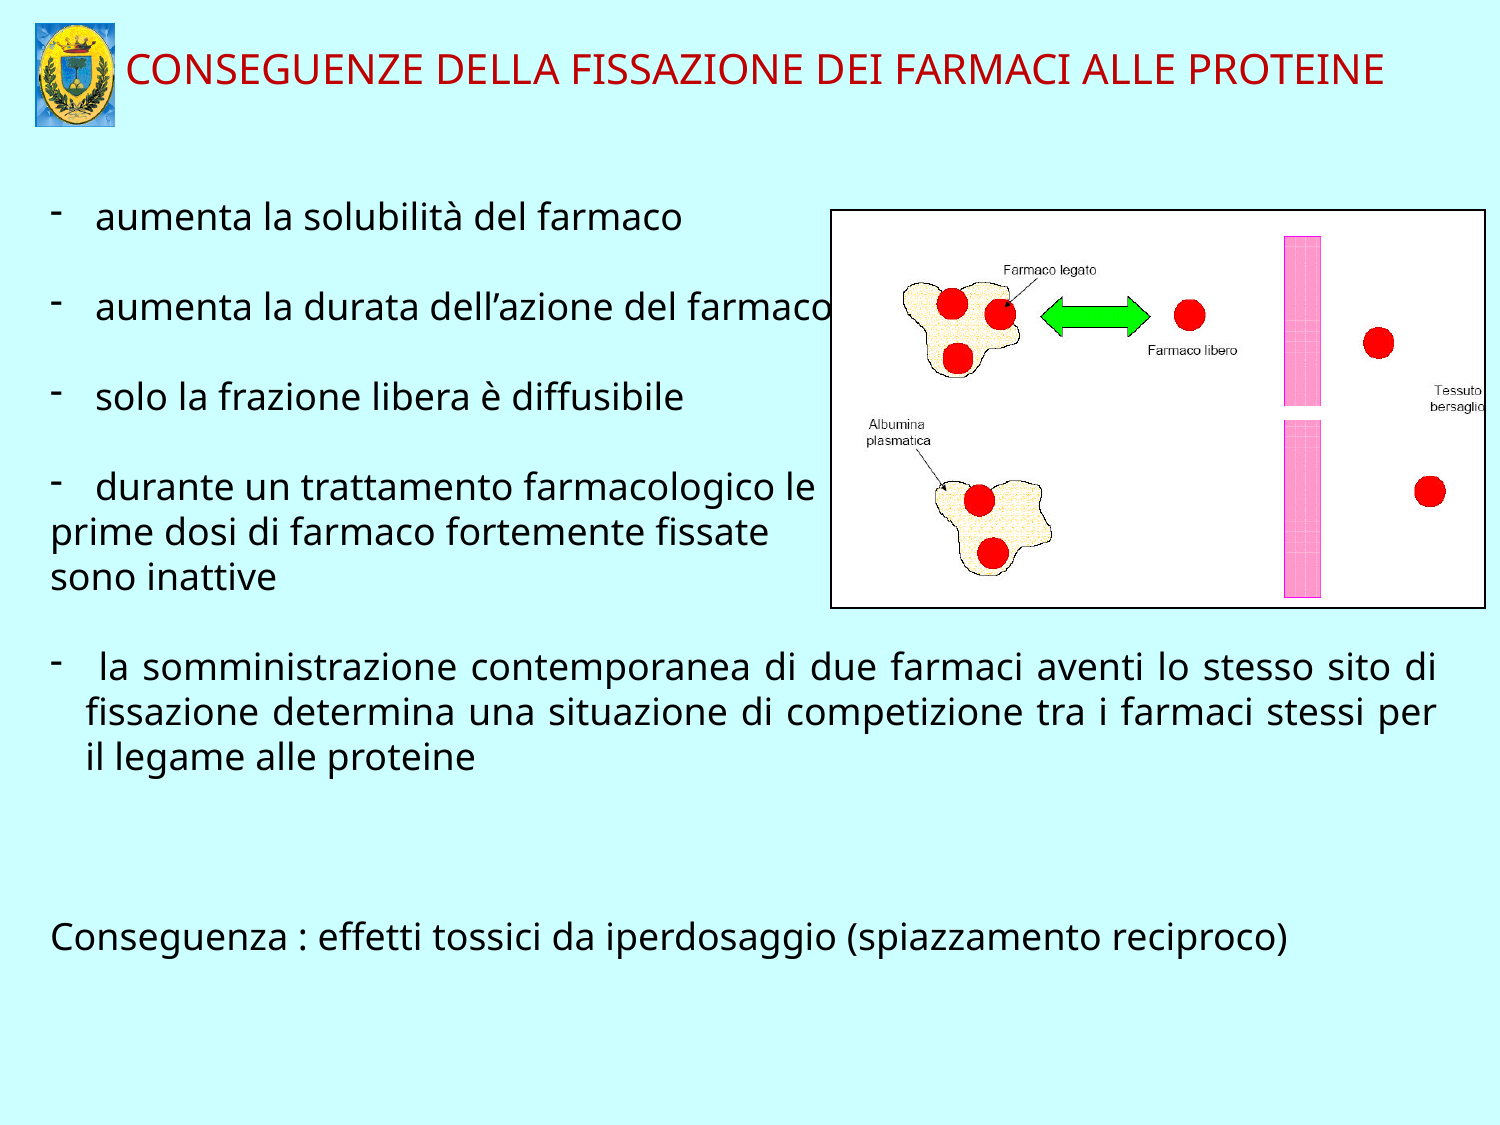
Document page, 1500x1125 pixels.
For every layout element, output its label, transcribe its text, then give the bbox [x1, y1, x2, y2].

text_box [34, 23, 116, 127]
text_box aumenta la solubilità del farmaco aumenta la durata dell’azione del farmaco solo la frazione libera è diffusibile durante un trattamento farmacologico le prime dosi di farmaco fortemente fissate sono inattive la somministrazione contemporanea di due farmaci aventi lo stesso sito di fissazione determina una situazione di competizione tra i farmaci stessi per il legame alle proteine Conseguenza : effetti tossici da iperdosaggio (spiazzamento reciproco) [35, 140, 1454, 966]
picture [831, 210, 1485, 608]
text_box CONSEGUENZE DELLA FISSAZIONE DEI FARMACI ALLE PROTEINE [121, 35, 1430, 100]
